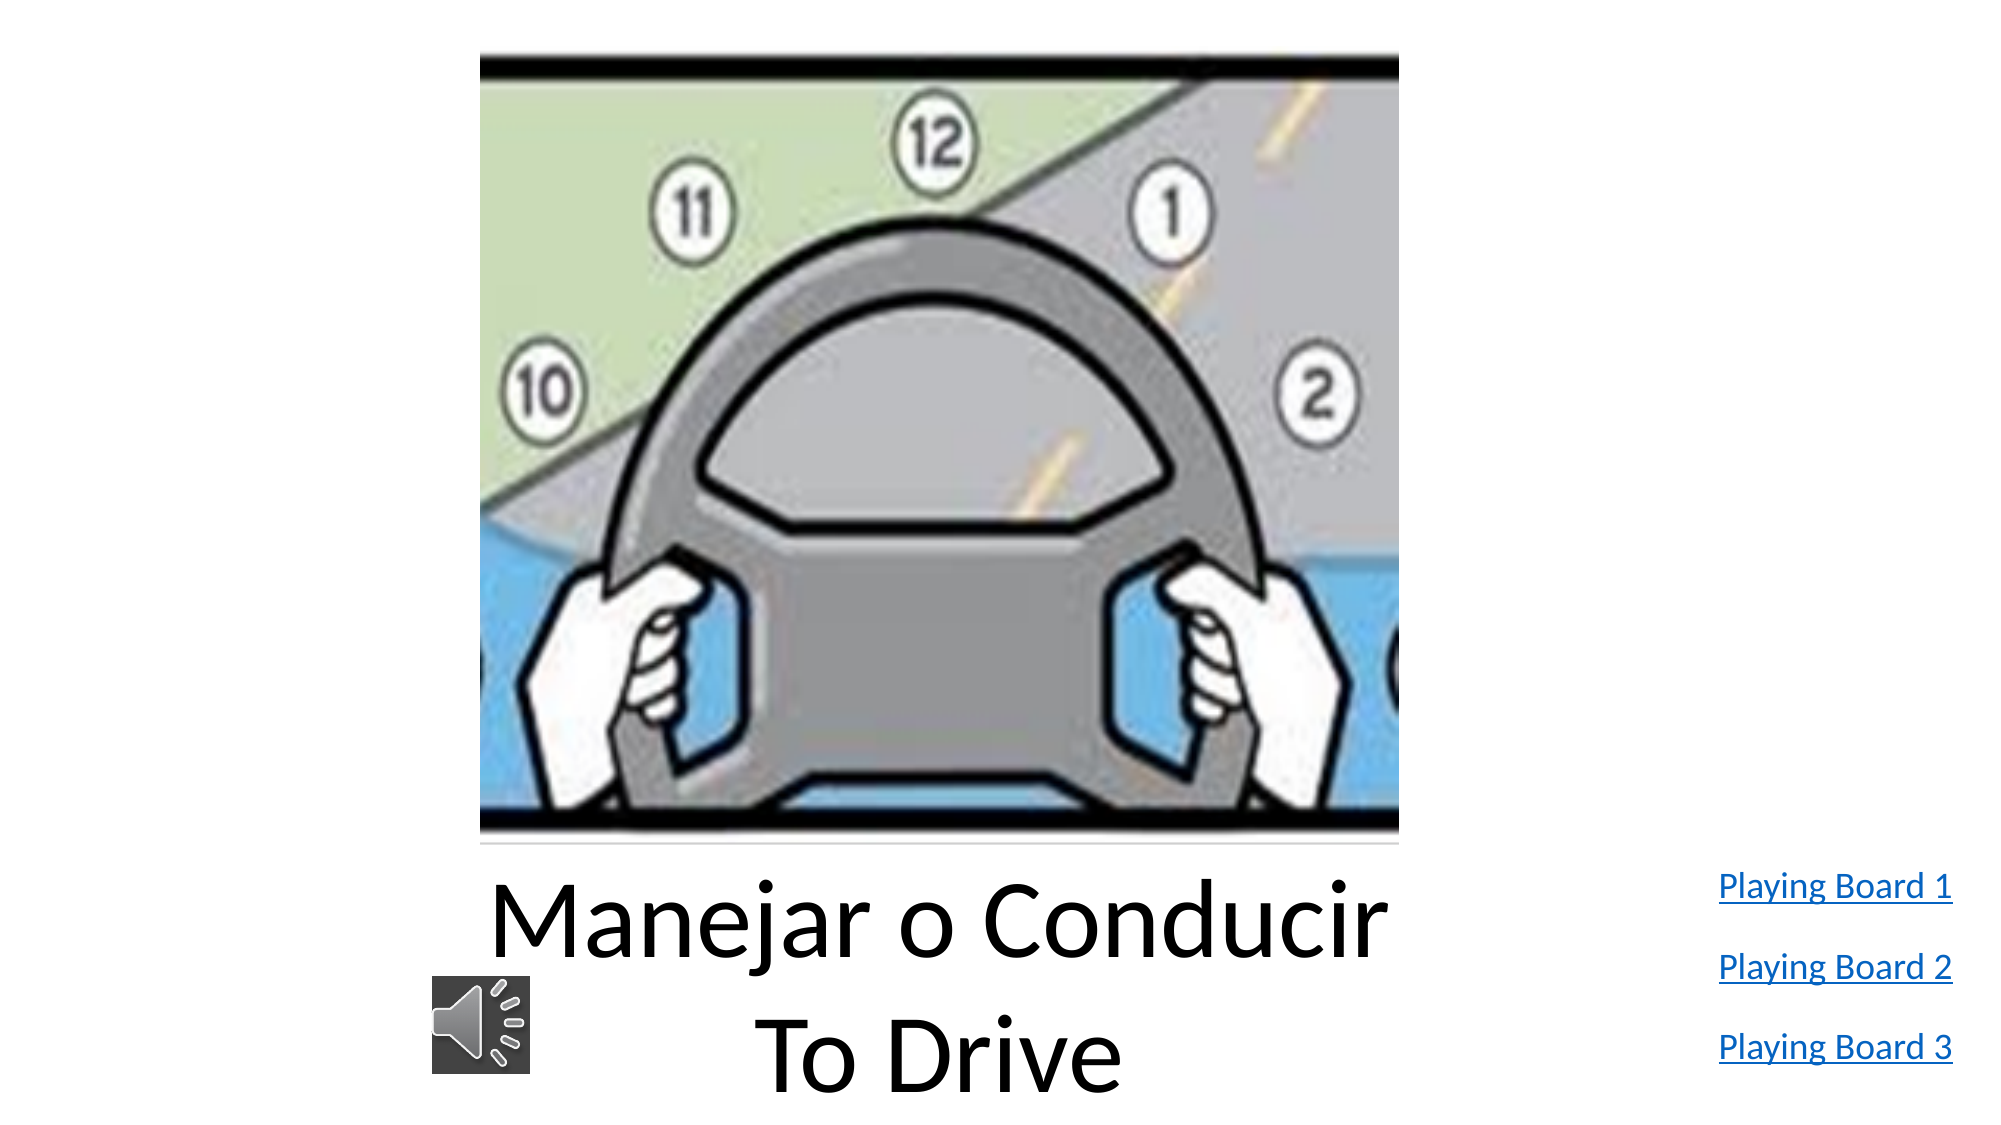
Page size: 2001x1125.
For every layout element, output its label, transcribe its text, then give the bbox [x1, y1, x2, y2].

picture [430, 975, 531, 1076]
text_box Playing Board 1 [1703, 854, 1969, 914]
text_box Manejar o Conducir To Drive [472, 837, 1407, 1122]
text_box Playing Board 2 [1703, 934, 1969, 995]
text_box Playing Board 3 [1703, 1014, 1969, 1075]
picture [480, 46, 1399, 855]
